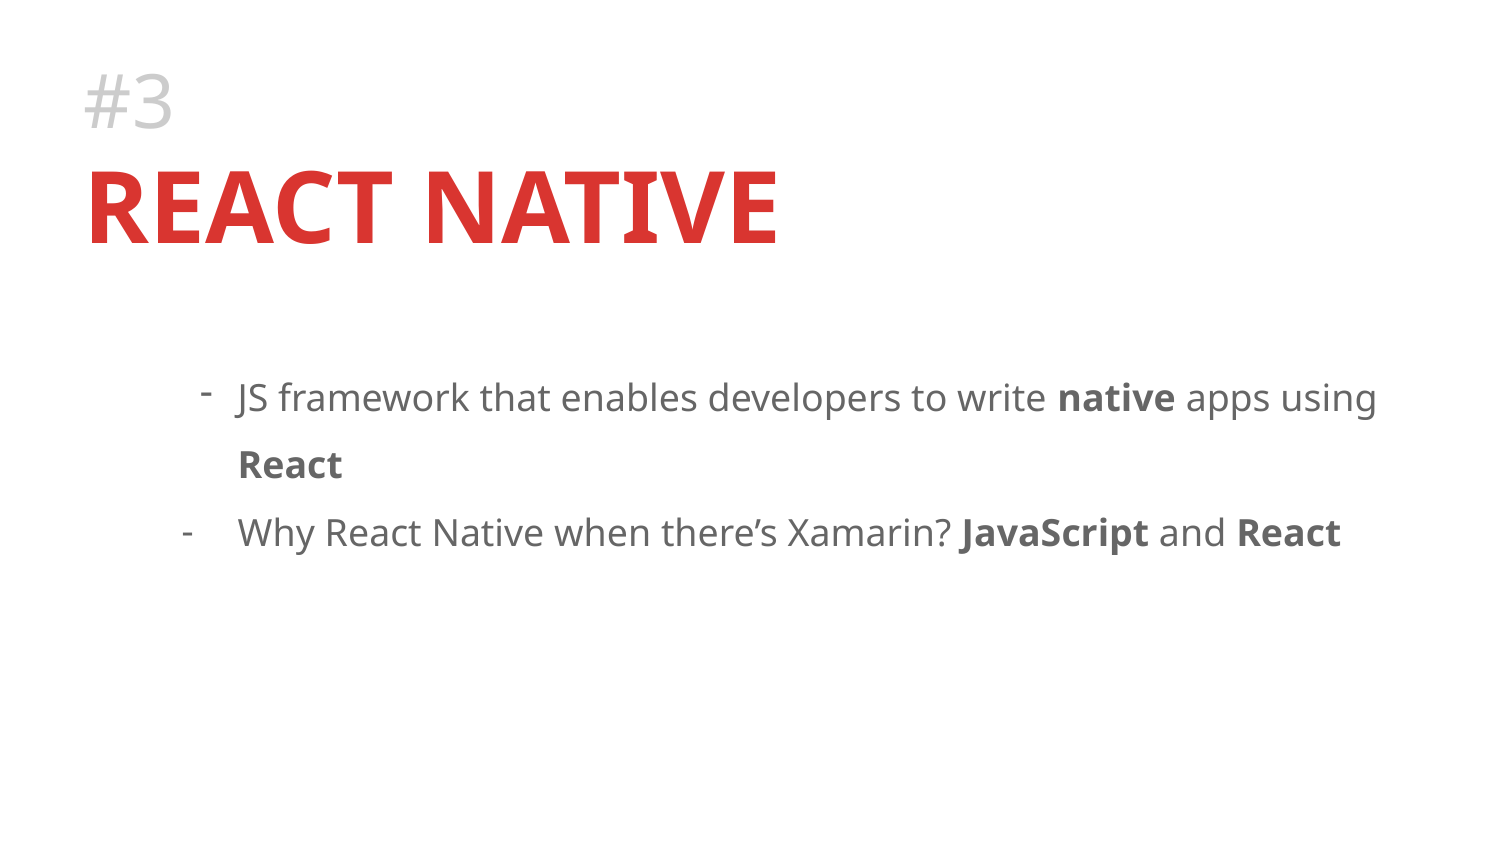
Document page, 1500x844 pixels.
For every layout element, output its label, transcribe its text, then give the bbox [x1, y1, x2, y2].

title #3 REACT NATIVE [83, 52, 1417, 275]
text_box JS framework that enables developers to write native apps using React Why React Native when there’s Xamarin? JavaScript and React [153, 341, 1457, 564]
